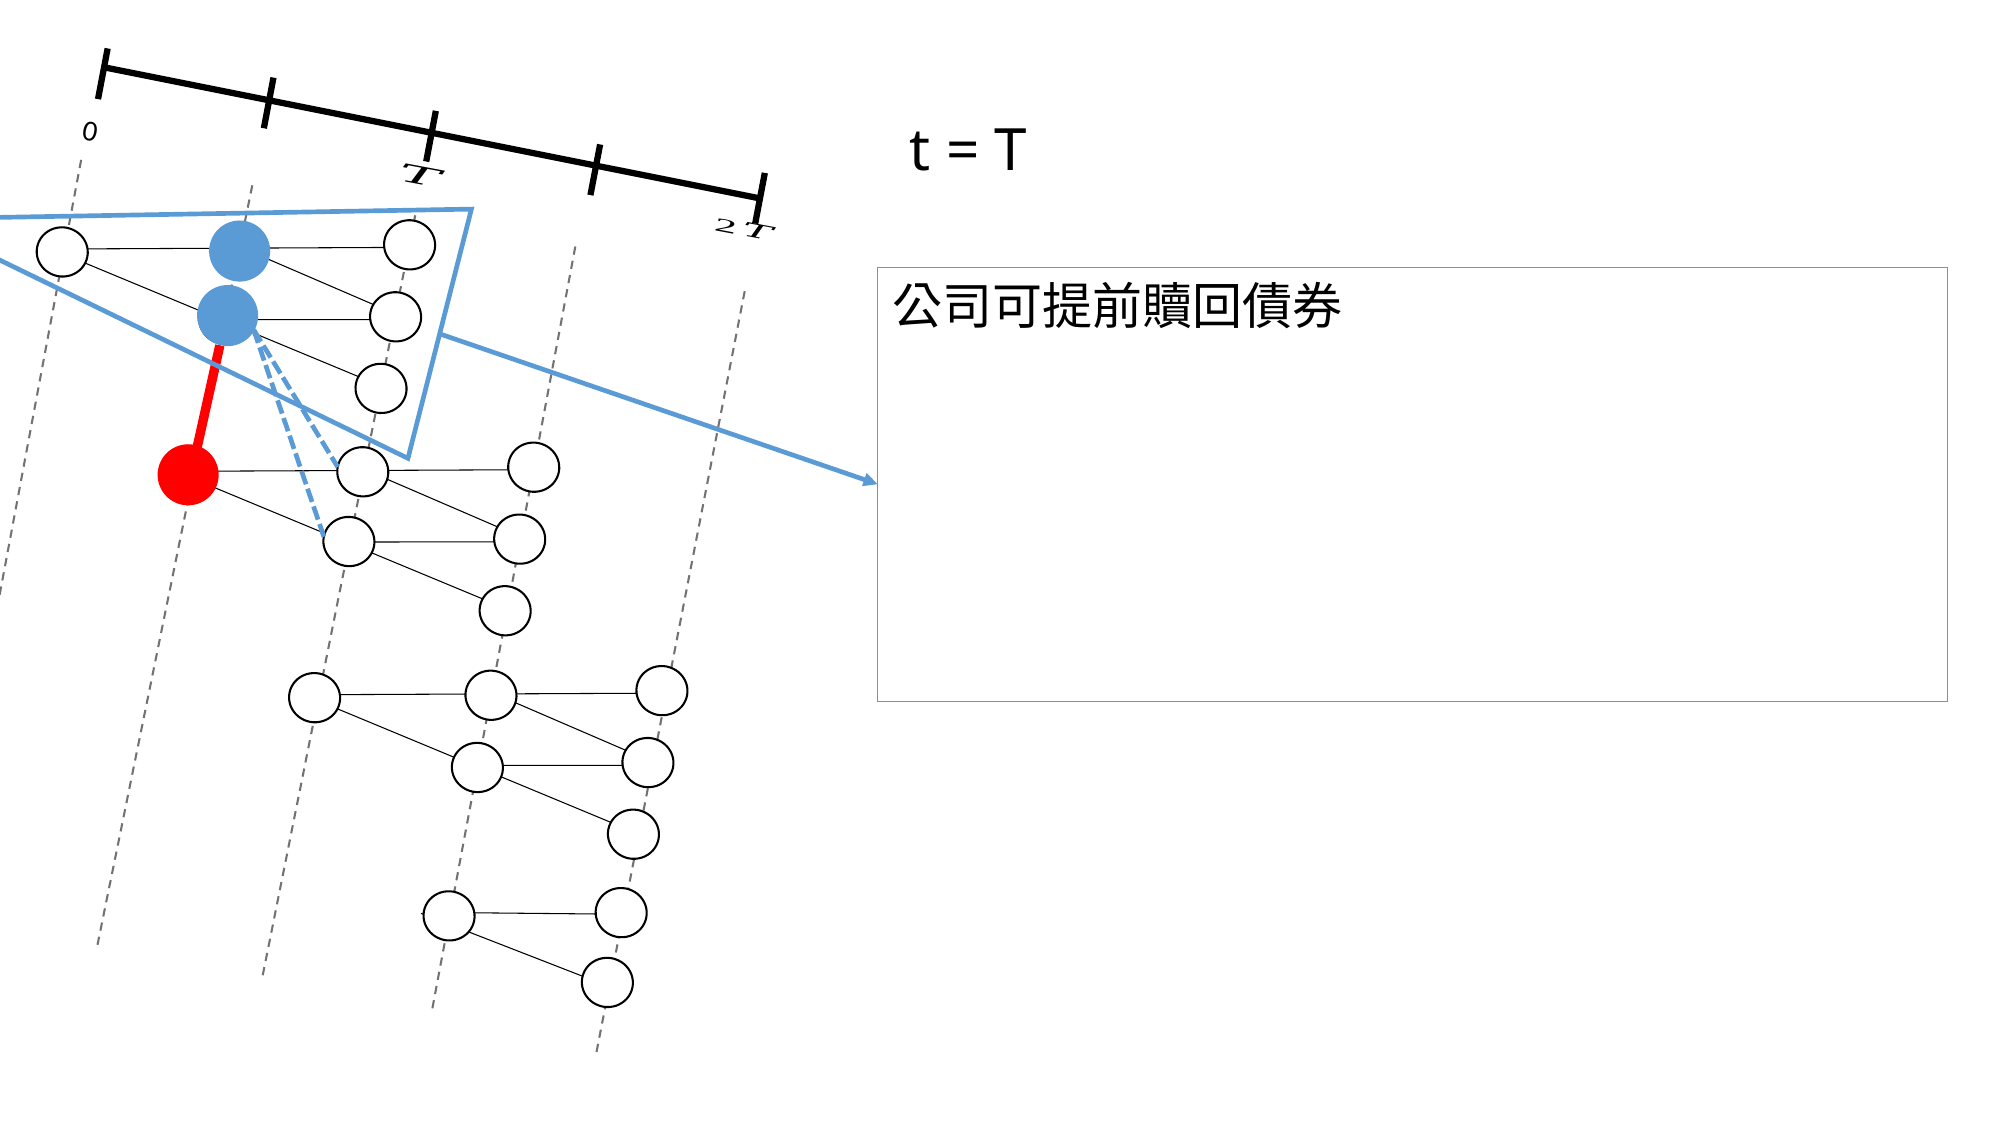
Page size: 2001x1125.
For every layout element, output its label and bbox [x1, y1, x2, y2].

text_box [0, 213, 474, 463]
text_box [0, 85, 761, 333]
text_box [158, 463, 221, 505]
text_box [0, 463, 761, 1039]
text_box [877, 104, 1948, 1062]
text_box [253, 329, 338, 468]
text_box [439, 333, 877, 580]
text_box [253, 468, 324, 537]
